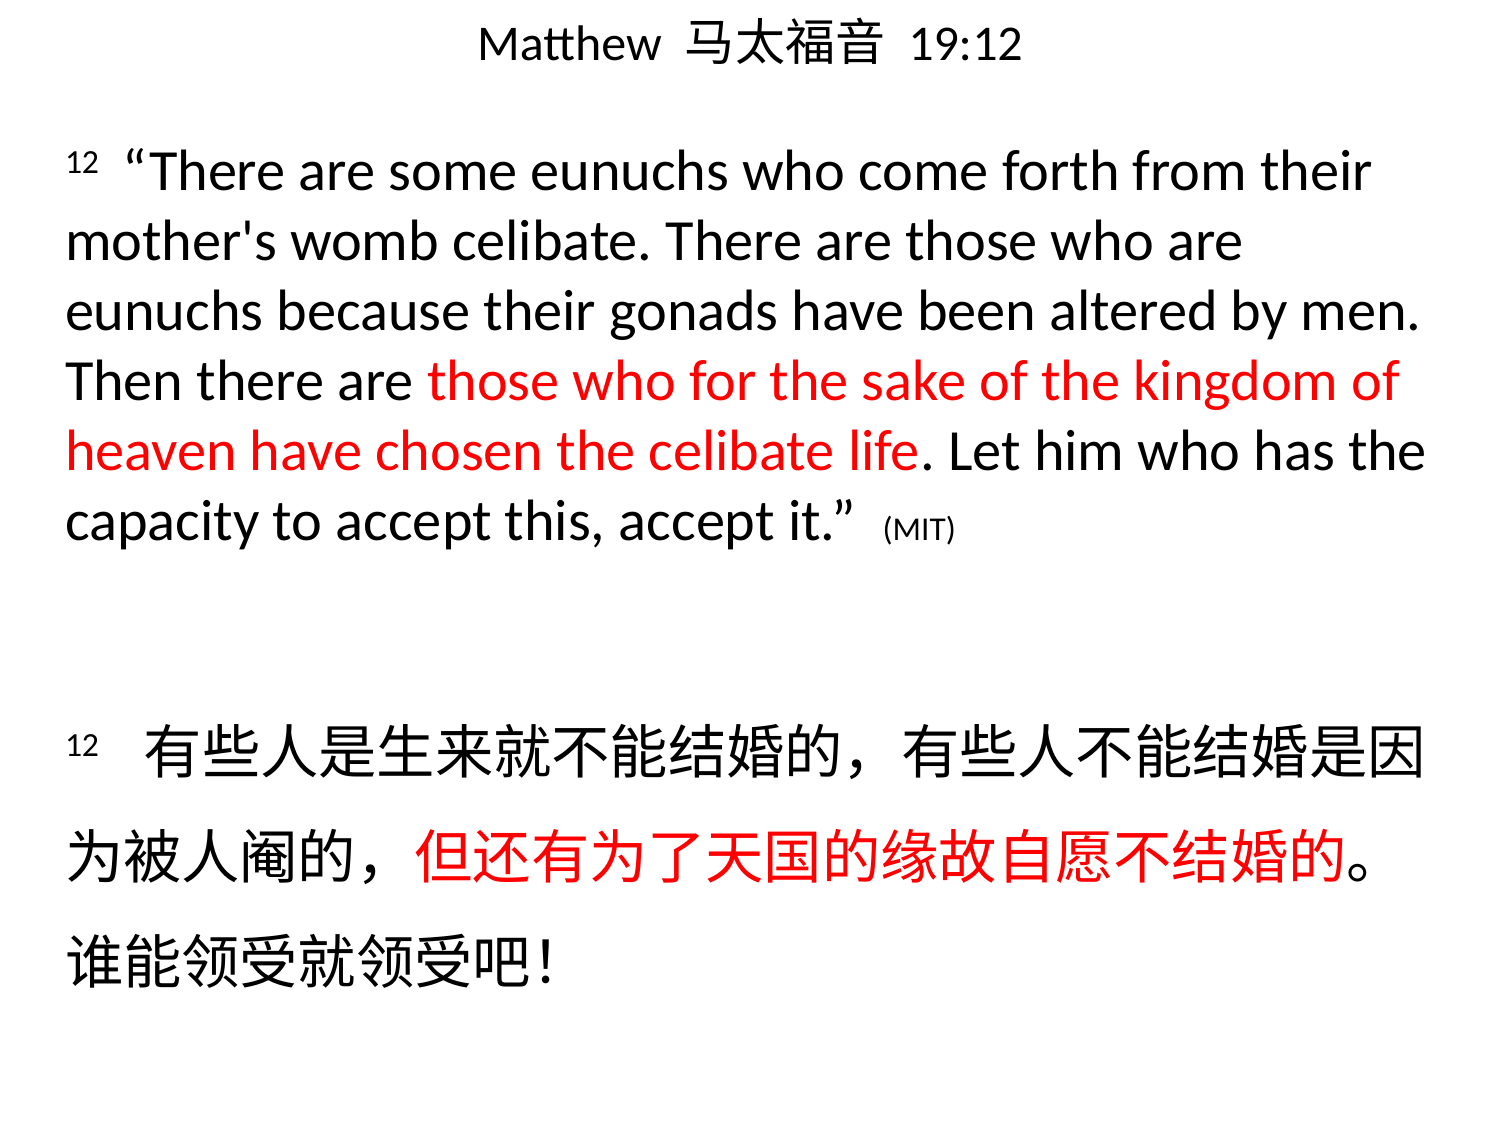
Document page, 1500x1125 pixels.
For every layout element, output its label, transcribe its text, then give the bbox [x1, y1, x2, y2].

list 12 “There are some eunuchs who come forth from their mother's womb celibate. There are those who are eunuchs because their gonads have been altered by men. Then there are those who for the sake of the kingdom of heaven have chosen the celibate life. Let him who has the capacity to accept this, accept it.” (MIT) 12 有些人是生来就不能结婚的，有些人不能结婚是因为被人阉的，但还有为了天国的缘故自愿不结婚的。谁能领受就领受吧！ [50, 125, 1450, 1075]
title Matthew 马太福音 19:12 [75, 0, 1425, 93]
